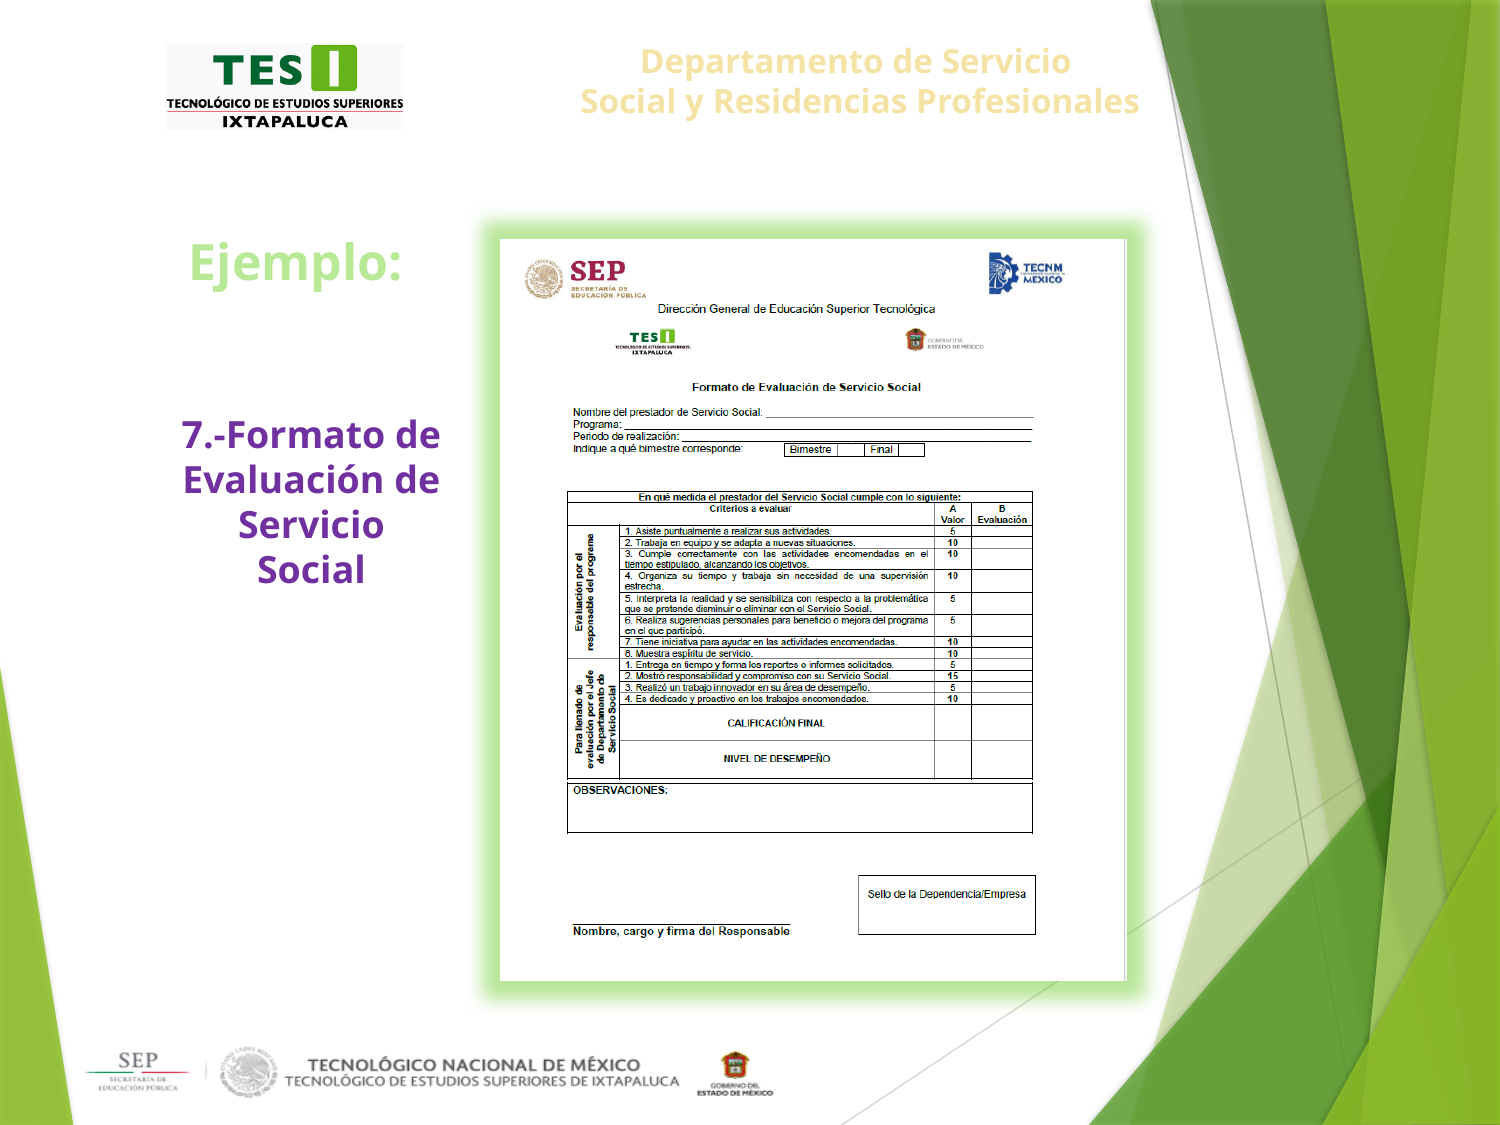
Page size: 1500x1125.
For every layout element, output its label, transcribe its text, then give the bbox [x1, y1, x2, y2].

picture [165, 43, 404, 131]
picture [82, 1035, 781, 1110]
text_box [165, 222, 1128, 982]
text_box Departamento de Servicio Social y Residencias Profesionales [345, 32, 1376, 128]
